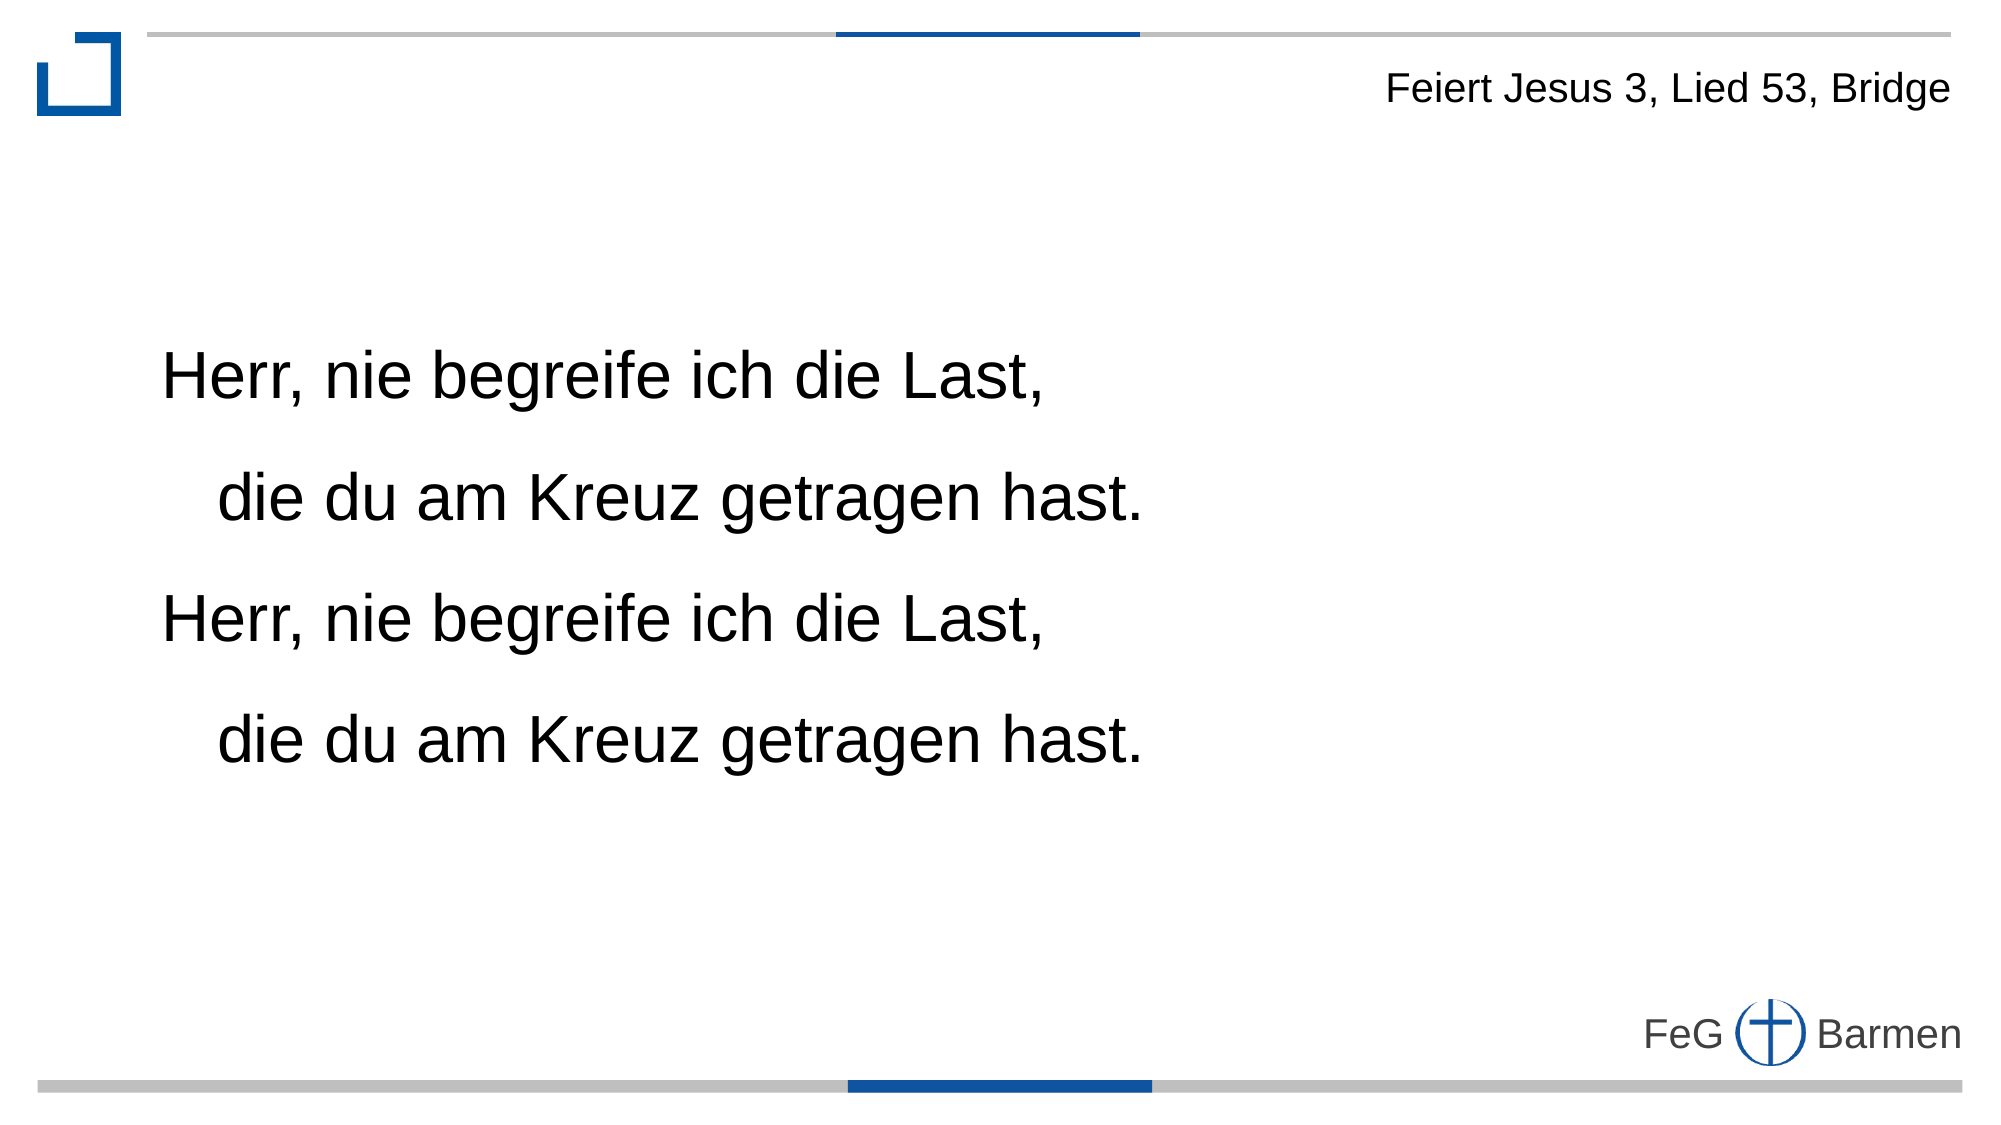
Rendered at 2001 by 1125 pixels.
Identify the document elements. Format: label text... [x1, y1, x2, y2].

picture [1735, 999, 1806, 1066]
text_box Herr, nie begreife ich die Last, die du am Kreuz getragen hast. Herr, nie begreife ich die Last, die du am Kreuz getragen hast. [146, 332, 1724, 785]
picture [37, 32, 121, 116]
text_box Feiert Jesus 3, Lied 53, Bridge [146, 53, 1952, 112]
